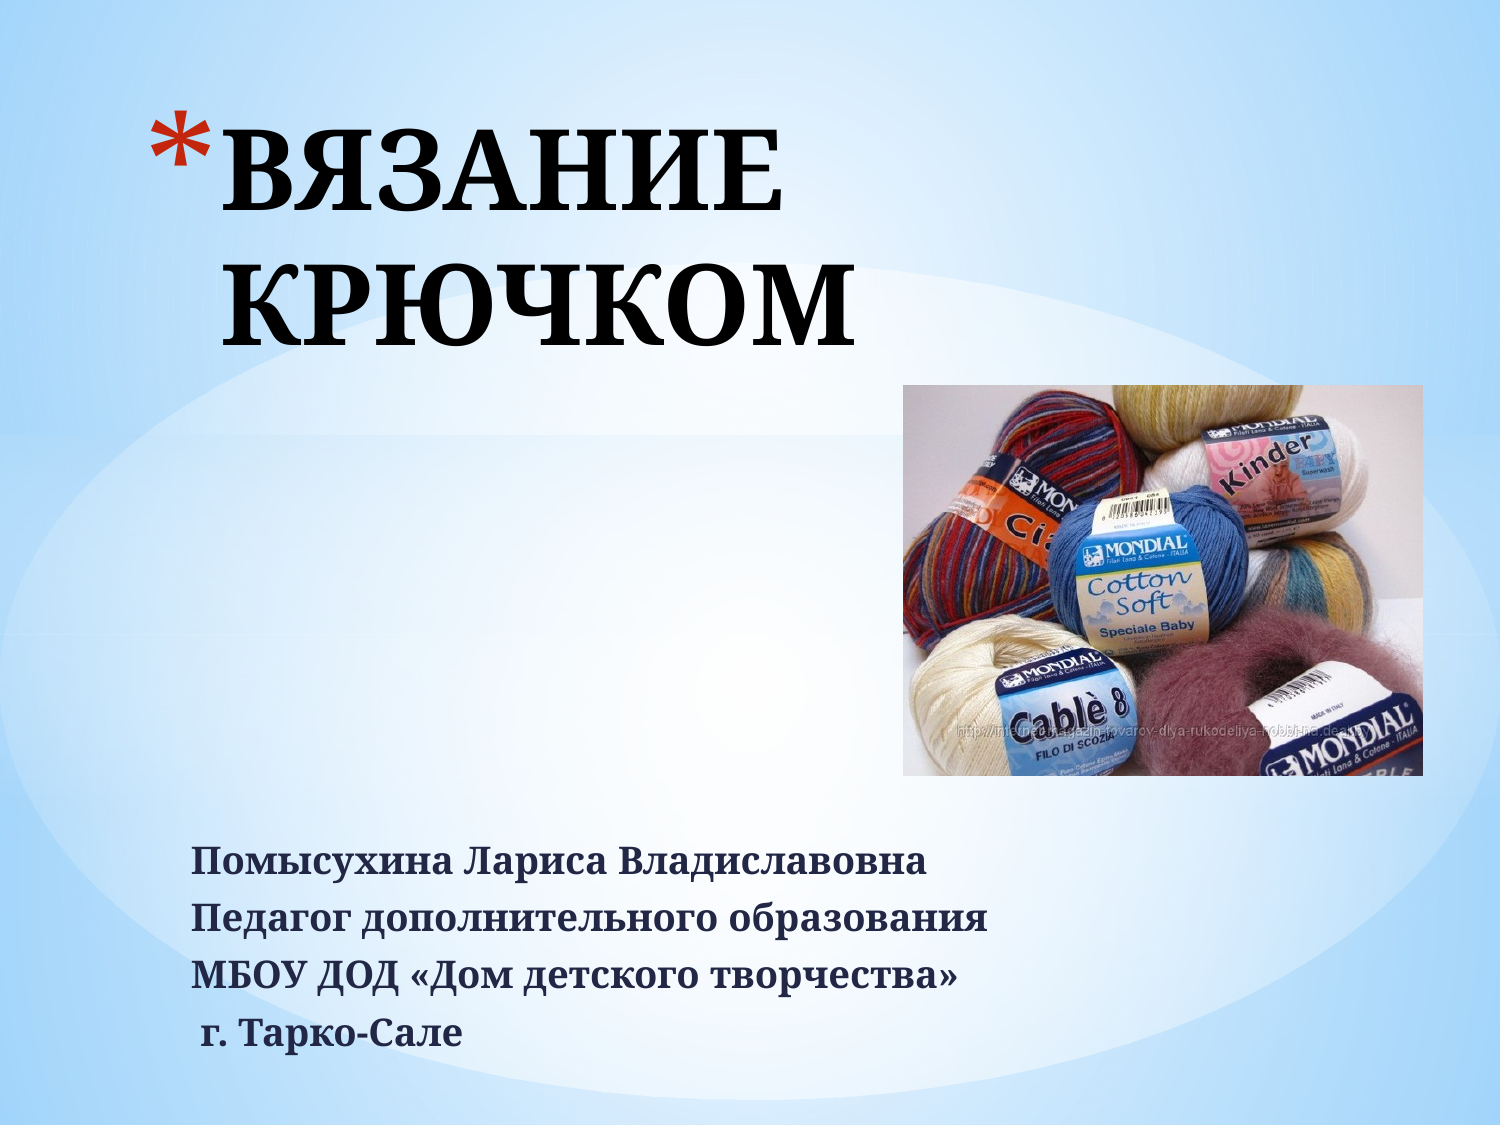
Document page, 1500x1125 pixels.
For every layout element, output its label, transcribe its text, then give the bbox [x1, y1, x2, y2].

subtitle Помысухина Лариса Владиславовна Педагог дополнительного образования МБОУ ДОД «Дом детского творчества» г. Тарко-Сале [175, 828, 1167, 1067]
picture [903, 385, 1424, 776]
title ВЯЗАНИЕ КРЮЧКОМ [100, 90, 1376, 332]
